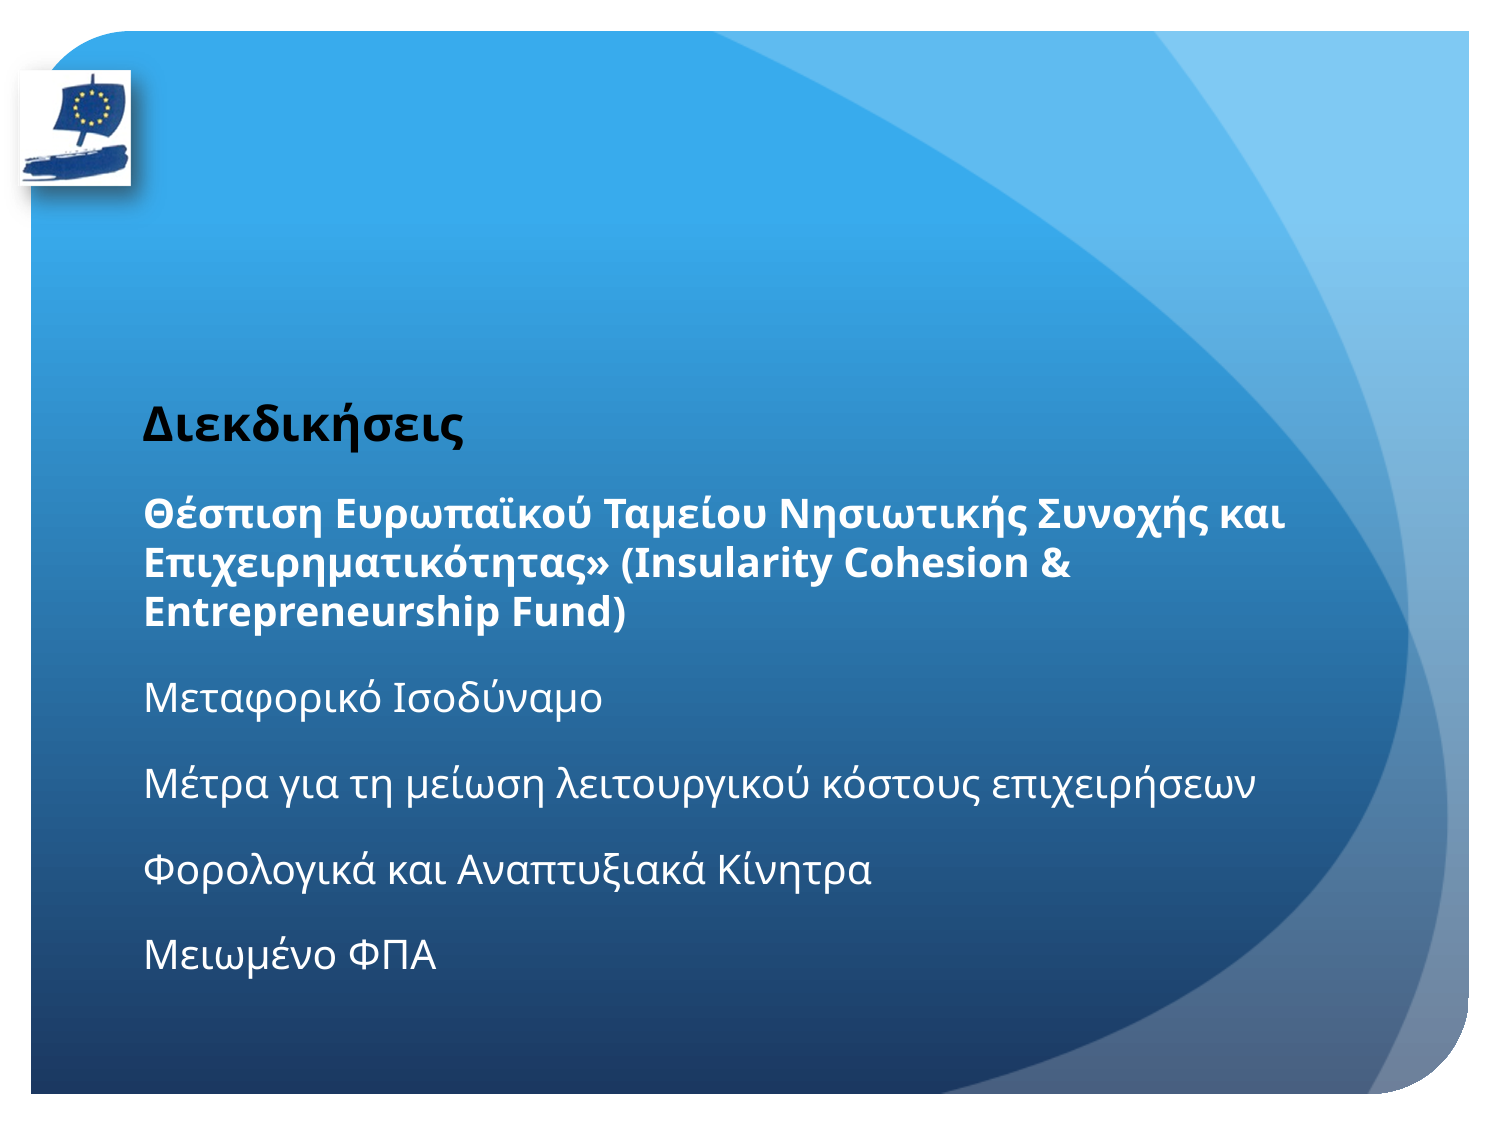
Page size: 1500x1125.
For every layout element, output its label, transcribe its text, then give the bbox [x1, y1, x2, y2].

picture [0, 30, 1473, 1094]
list Διεκδικήσεις Θέσπιση Ευρωπαϊκού Ταμείου Νησιωτικής Συνοχής και Επιχειρηματικότητας» (Insularity Cohesion & Entrepreneurship Fund) Μεταφορικό Ισοδύναμο Μέτρα για τη μείωση λειτουργικού κόστους επιχειρήσεων Φορολογικά και Αναπτυξιακά Κίνητρα Μειωμένο ΦΠΑ [127, 299, 1372, 991]
title Επιμελητηριακός ‘Ομιλος Αναπτυξης Ελληνικών Νησιών - Ε.Ο.Α.Ε.Ν. [172, 62, 1372, 234]
